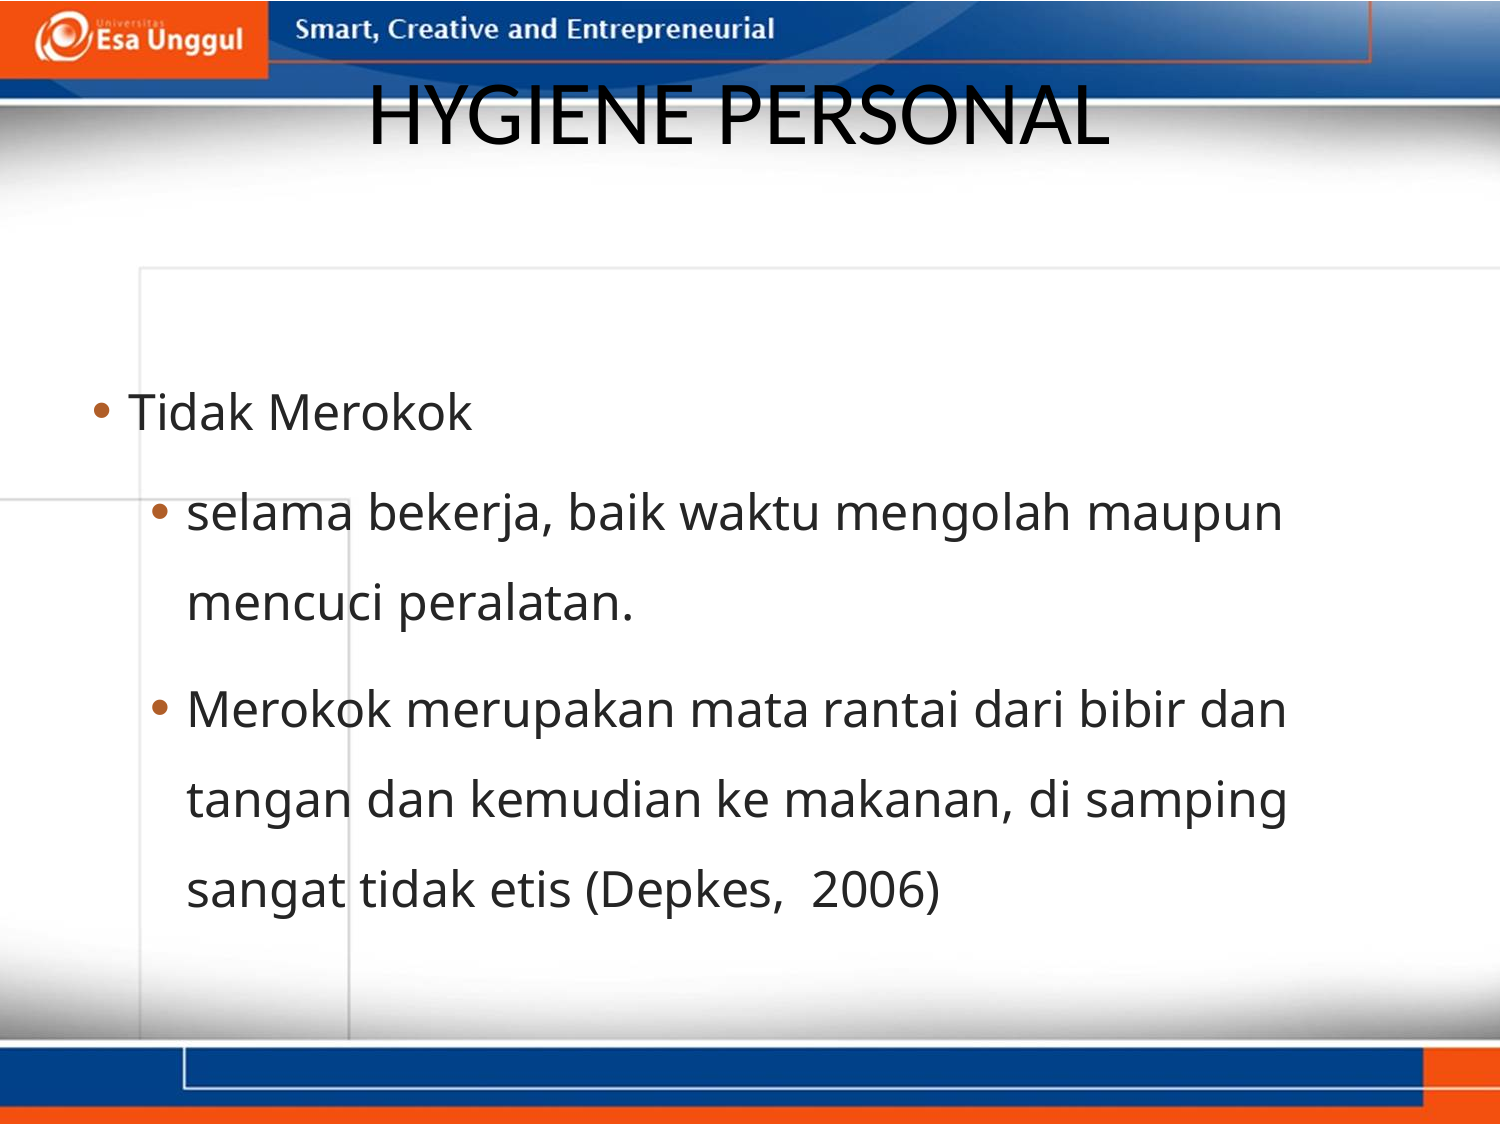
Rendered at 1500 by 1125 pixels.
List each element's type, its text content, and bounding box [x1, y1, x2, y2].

list Tidak Merokok selama bekerja, baik waktu mengolah maupun mencuci peralatan. Merokok merupakan mata rantai dari bibir dan tangan dan kemudian ke makanan, di samping sangat tidak etis (Depkes, 2006) [75, 262, 1425, 1005]
title HYGIENE PERSONAL [75, 45, 1425, 233]
picture [0, 1, 1500, 1124]
